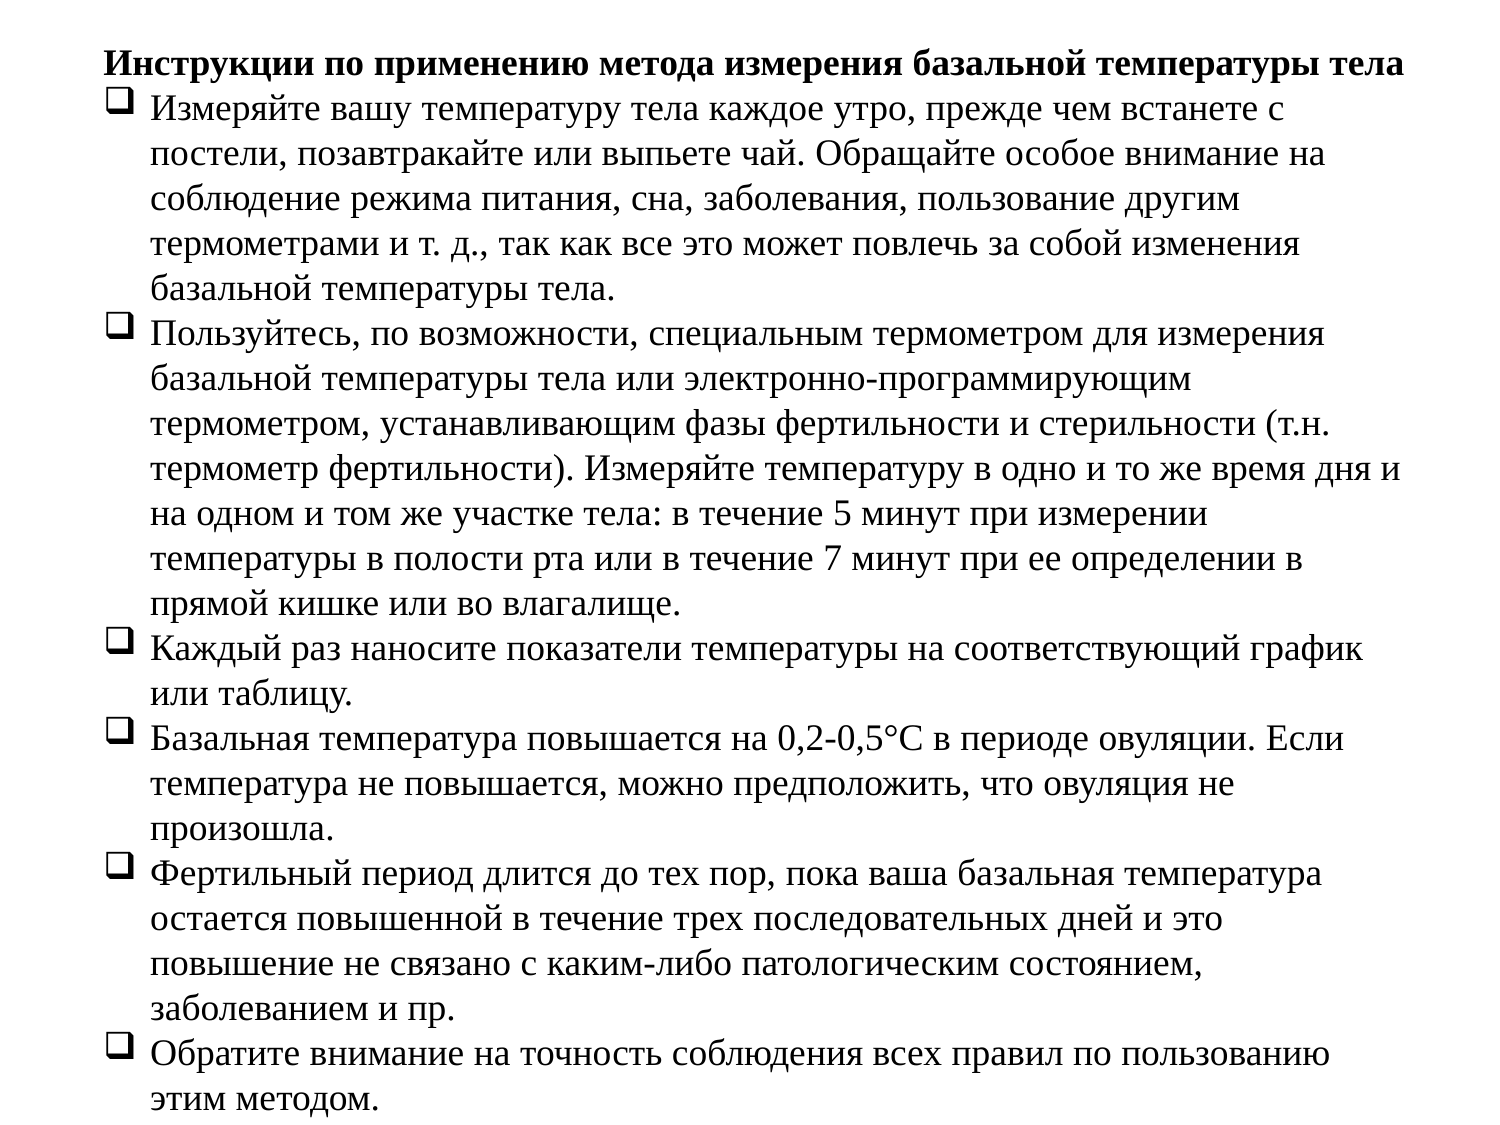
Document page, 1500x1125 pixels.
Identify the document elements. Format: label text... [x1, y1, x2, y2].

text_box Инструкции по применению метода измерения базальной температуры тела Измеряйте вашу температуру тела каждое утро, прежде чем встанете с постели, позавтракайте или выпьете чай. Обращайте особое внимание на соблюдение режима питания, сна, заболевания, пользование другим термометрами и т. д., так как все это может повлечь за собой изменения базальной температуры тела. Пользуйтесь, по возможности, специальным термометром для измерения базальной температуры тела или электронно-программирующим термометром, устанавливающим фазы фертильности и стерильности (т.н. термометр фертильности). Измеряйте температуру в одно и то же время дня и на одном и том же участке тела: в течение 5 минут при измерении температуры в полости рта или в течение 7 минут при ее определении в прямой кишке или во влагалище. Каждый раз наносите показатели температуры на соответствующий график или таблицу. Базальная температура повышается на 0,2-0,5°С в периоде овуляции. Если температура не повышается, можно предположить, что овуляция не произошла. Фертильный период длится до тех пор, пока ваша базальная температура остается повышенной в течение трех последовательных дней и это повышение не связано с каким-либо патологическим состоянием, заболеванием и пр. Обратите внимание на точность соблюдения всех правил по пользованию этим методом. [88, 30, 1424, 1125]
